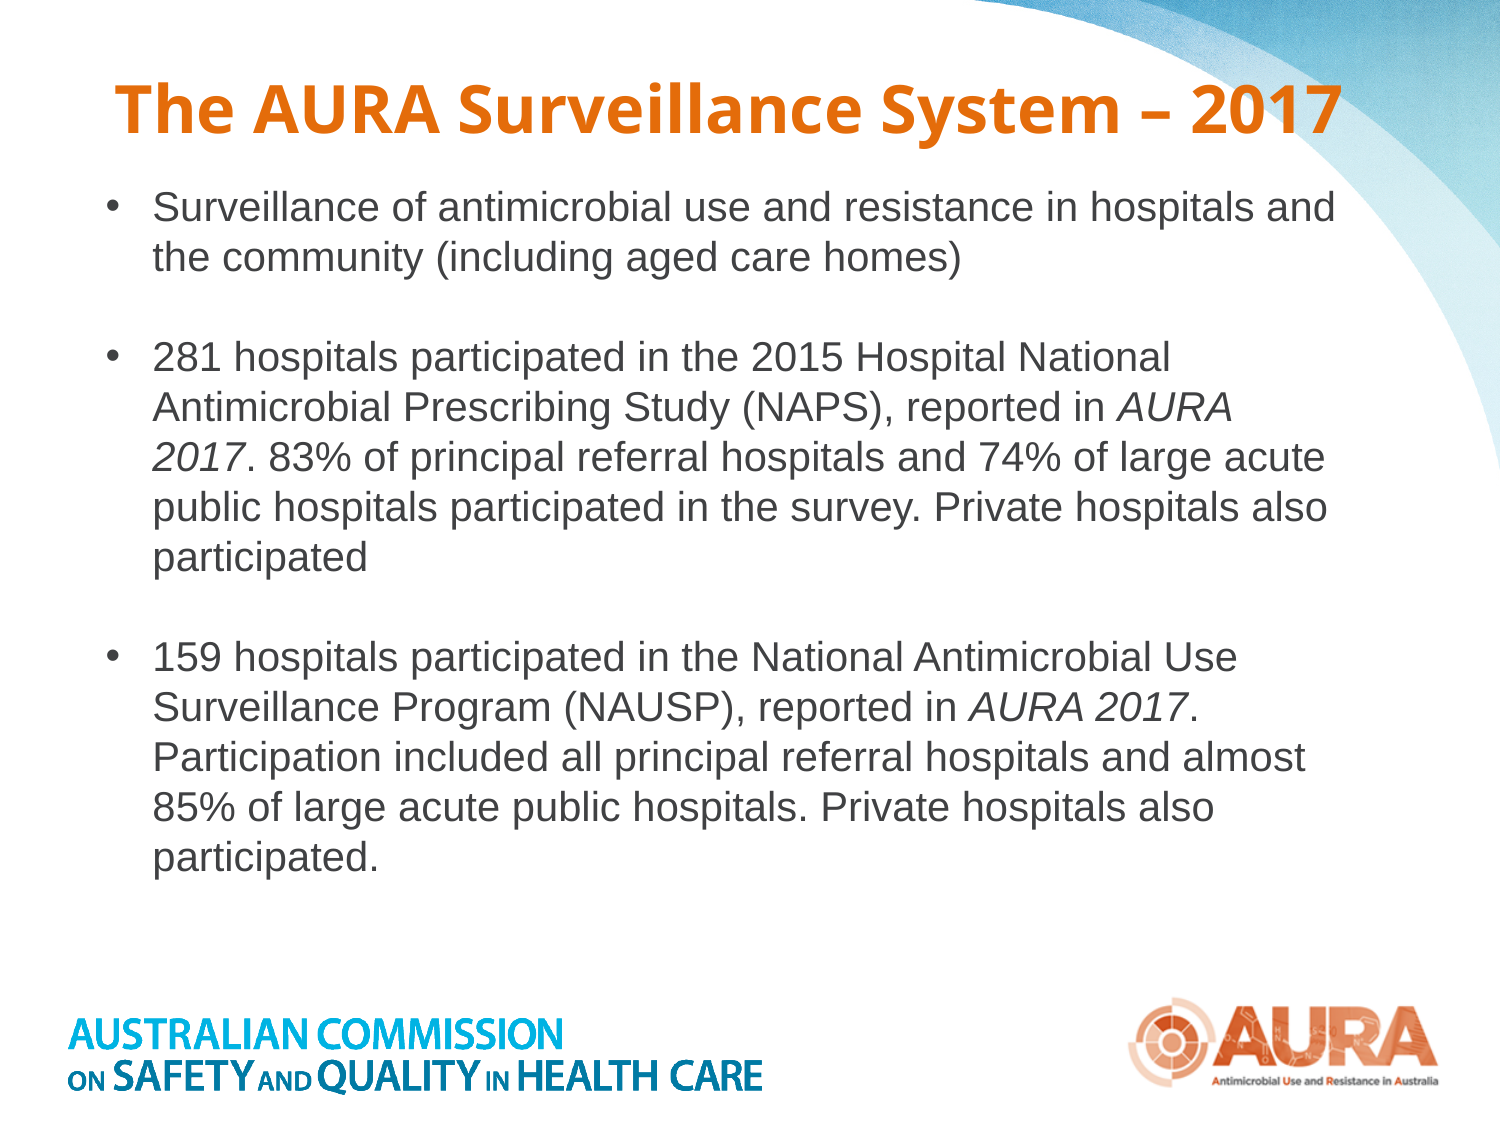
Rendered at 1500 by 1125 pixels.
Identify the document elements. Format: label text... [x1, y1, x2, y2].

picture [1, 0, 1500, 1125]
title The AURA Surveillance System – 2017 [76, 66, 1382, 161]
text_box Surveillance of antimicrobial use and resistance in hospitals and the community (including aged care homes) 281 hospitals participated in the 2015 Hospital National Antimicrobial Prescribing Study (NAPS), reported in AURA 2017. 83% of principal referral hospitals and 74% of large acute public hospitals participated in the survey. Private hospitals also participated 159 hospitals participated in the National Antimicrobial Use Surveillance Program (NAUSP), reported in AURA 2017. Participation included all principal referral hospitals and almost 85% of large acute public hospitals. Private hospitals also participated. [90, 172, 1363, 888]
